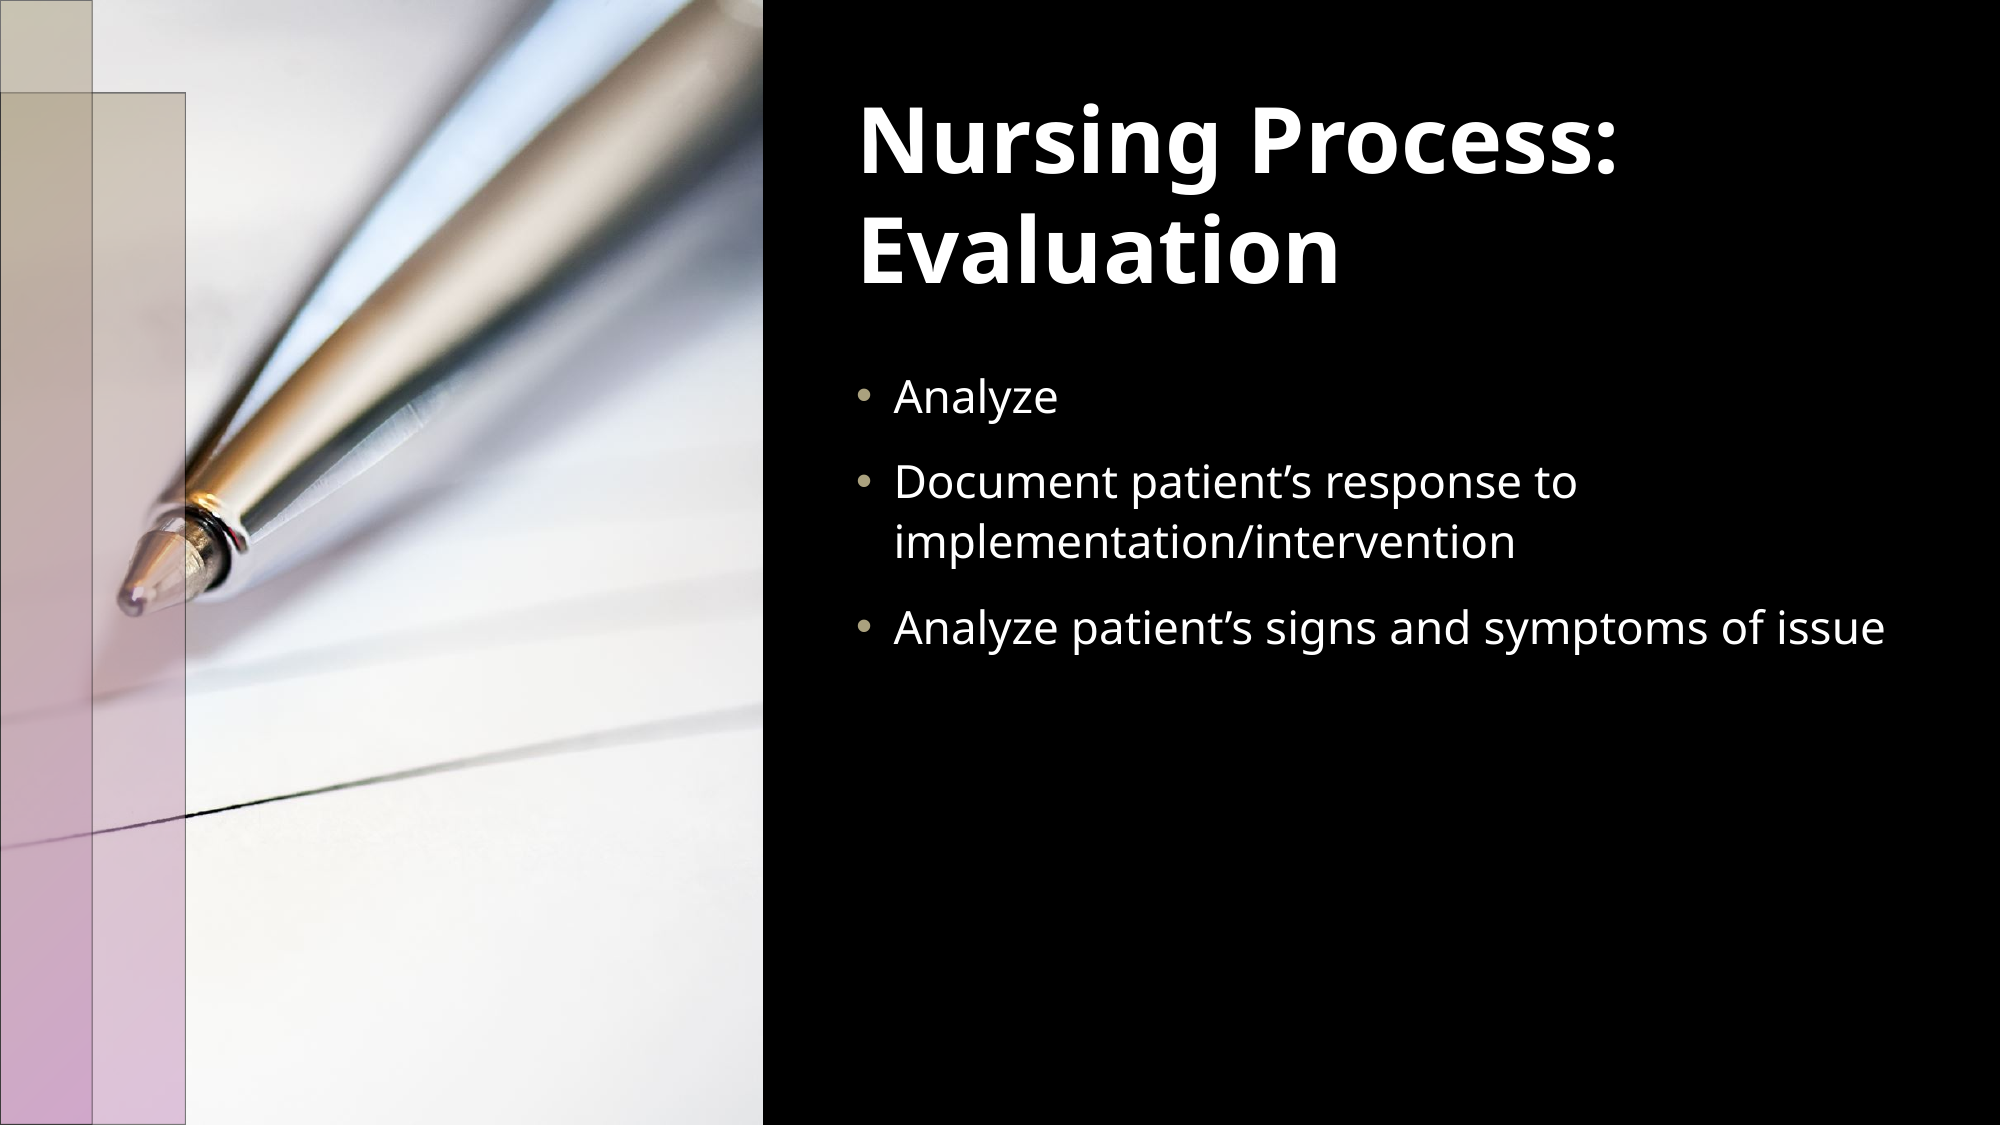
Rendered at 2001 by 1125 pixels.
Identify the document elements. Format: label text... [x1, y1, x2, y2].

picture [0, 0, 763, 1125]
text_box [763, 0, 2000, 1125]
title Nursing Process: Evaluation [841, 74, 1970, 329]
list Analyze Document patient’s response to implementation/intervention Analyze patient’s signs and symptoms of issue [841, 354, 1970, 999]
